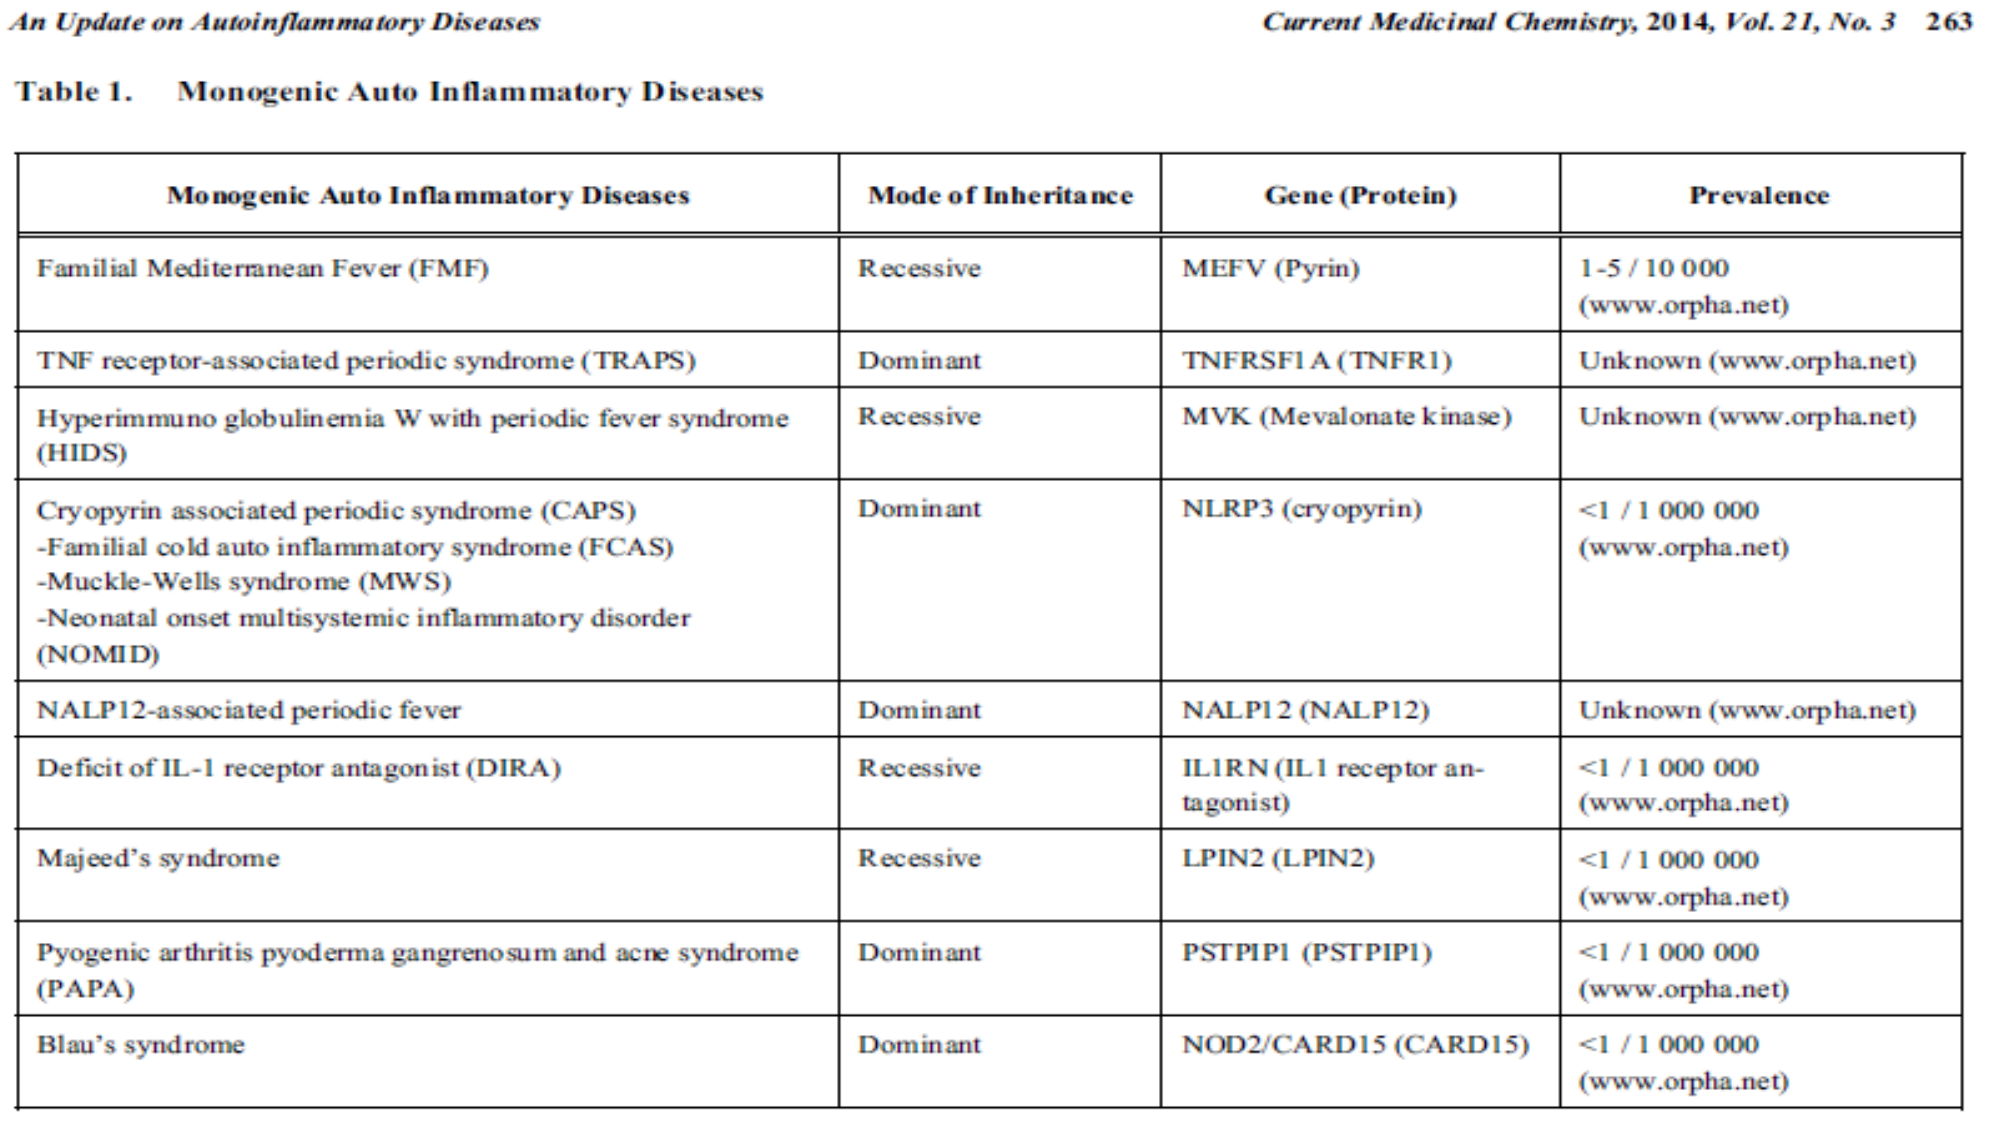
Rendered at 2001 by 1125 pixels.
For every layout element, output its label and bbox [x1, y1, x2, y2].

list [0, 0, 1980, 1125]
